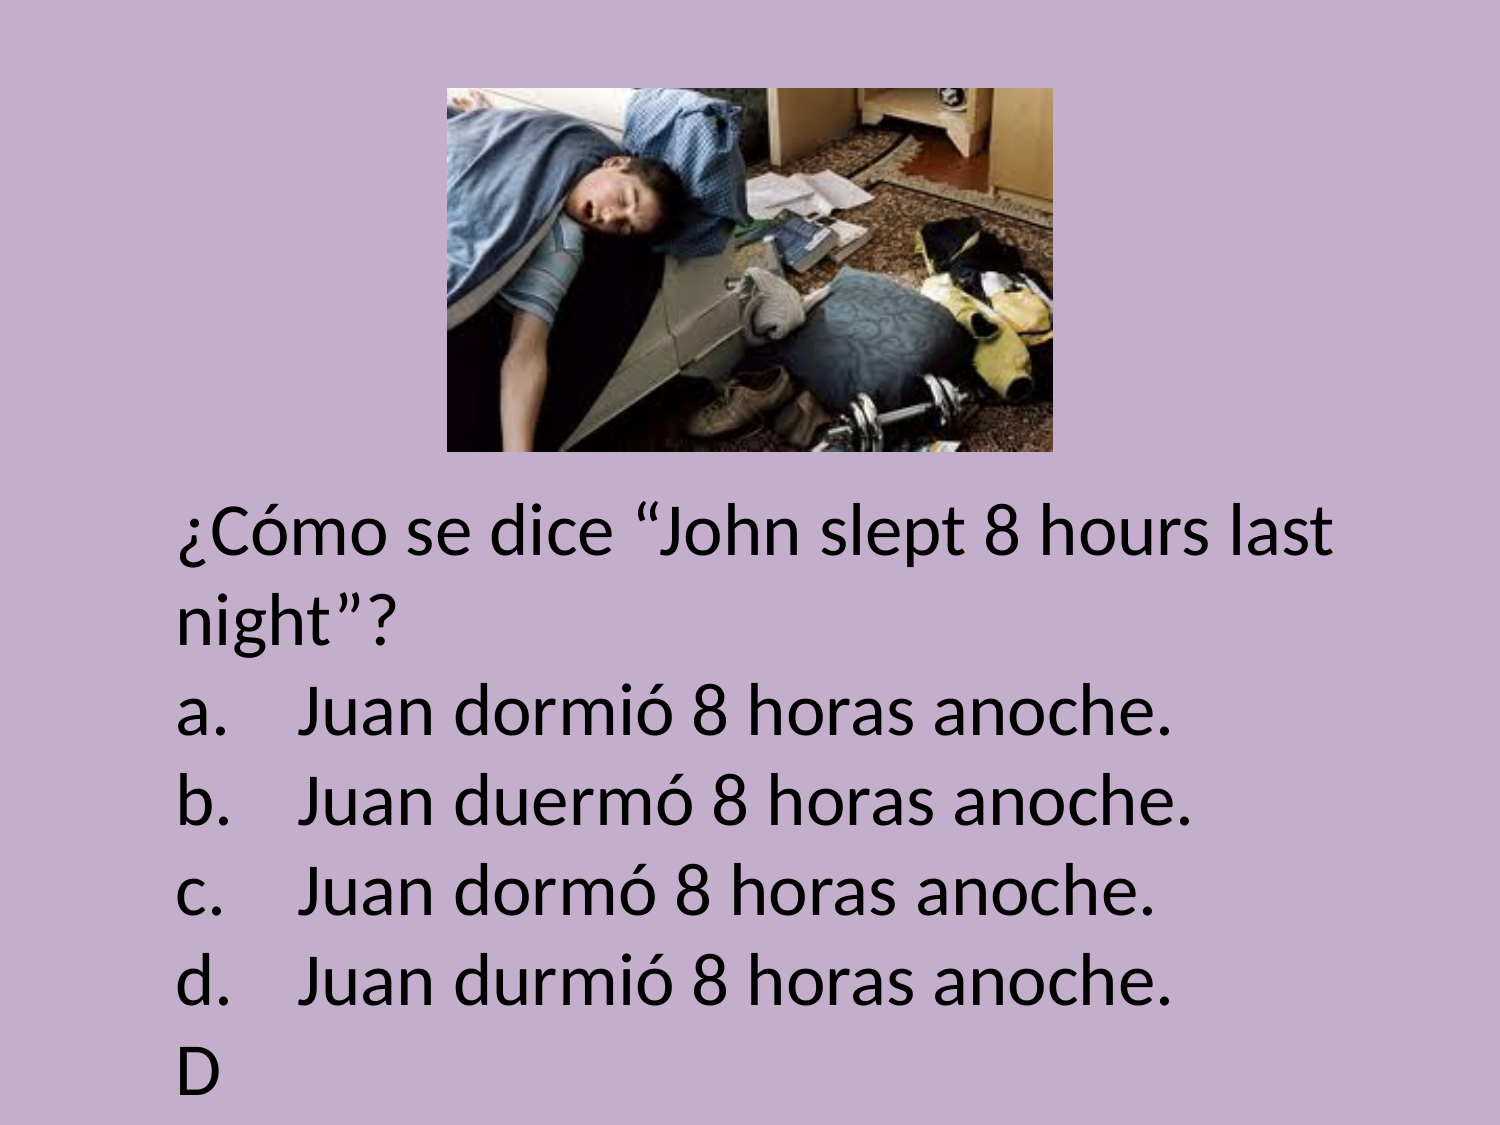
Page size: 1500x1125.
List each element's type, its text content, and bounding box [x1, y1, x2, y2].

picture [447, 88, 1053, 452]
text_box ¿Cómo se dice “John slept 8 hours last night”? Juan dormió 8 horas anoche. Juan duermó 8 horas anoche. Juan dormó 8 horas anoche. Juan durmió 8 horas anoche. D [160, 472, 1351, 1118]
